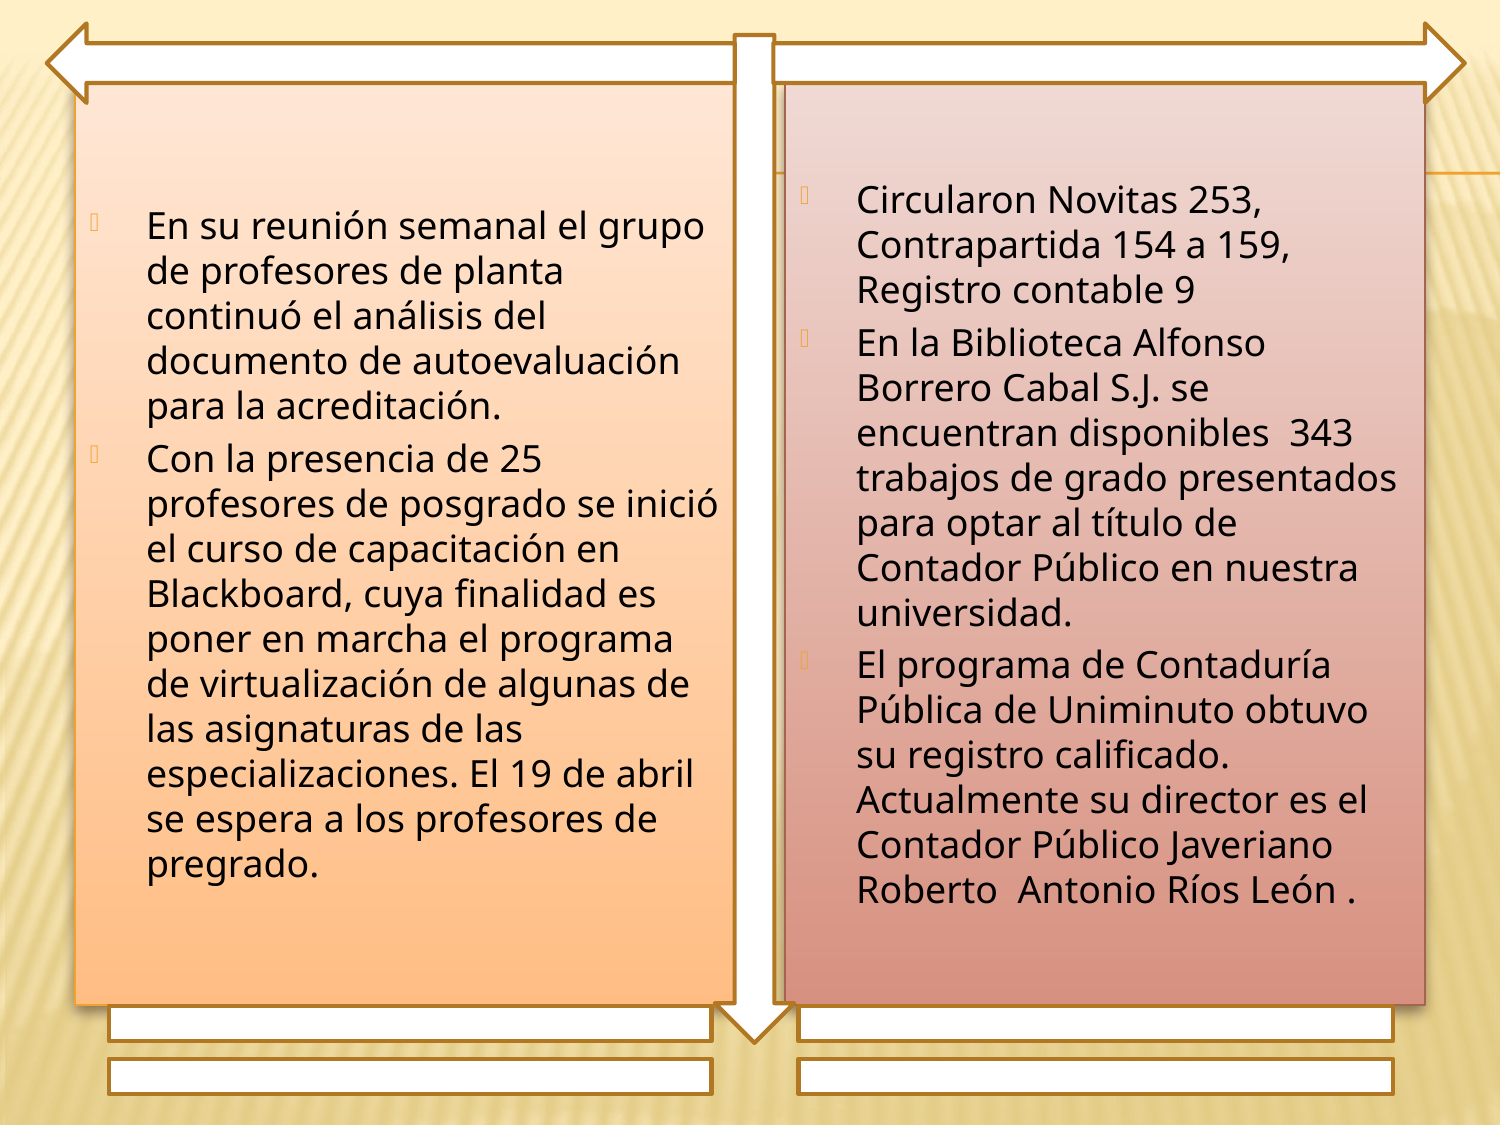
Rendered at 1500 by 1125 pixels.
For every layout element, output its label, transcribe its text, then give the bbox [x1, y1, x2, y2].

text_box [107, 1004, 714, 1043]
list En su reunión semanal el grupo de profesores de planta continuó el análisis del documento de autoevaluación para la acreditación. Con la presencia de 25 profesores de posgrado se inició el curso de capacitación en Blackboard, cuya finalidad es poner en marcha el programa de virtualización de algunas de las asignaturas de las especializaciones. El 19 de abril se espera a los profesores de pregrado. [74, 86, 732, 1006]
text_box [44, 21, 737, 105]
text_box [796, 1057, 1395, 1096]
text_box [107, 1057, 714, 1096]
text_box [712, 32, 797, 1046]
list Circularon Novitas 253, Contrapartida 154 a 159, Registro contable 9 En la Biblioteca Alfonso Borrero Cabal S.J. se encuentran disponibles 343 trabajos de grado presentados para optar al título de Contador Público en nuestra universidad. El programa de Contaduría Pública de Uniminuto obtuvo su registro calificado. Actualmente su director es el Contador Público Javeriano Roberto Antonio Ríos León . [784, 86, 1426, 1006]
text_box [771, 21, 1467, 105]
text_box [796, 1004, 1395, 1043]
